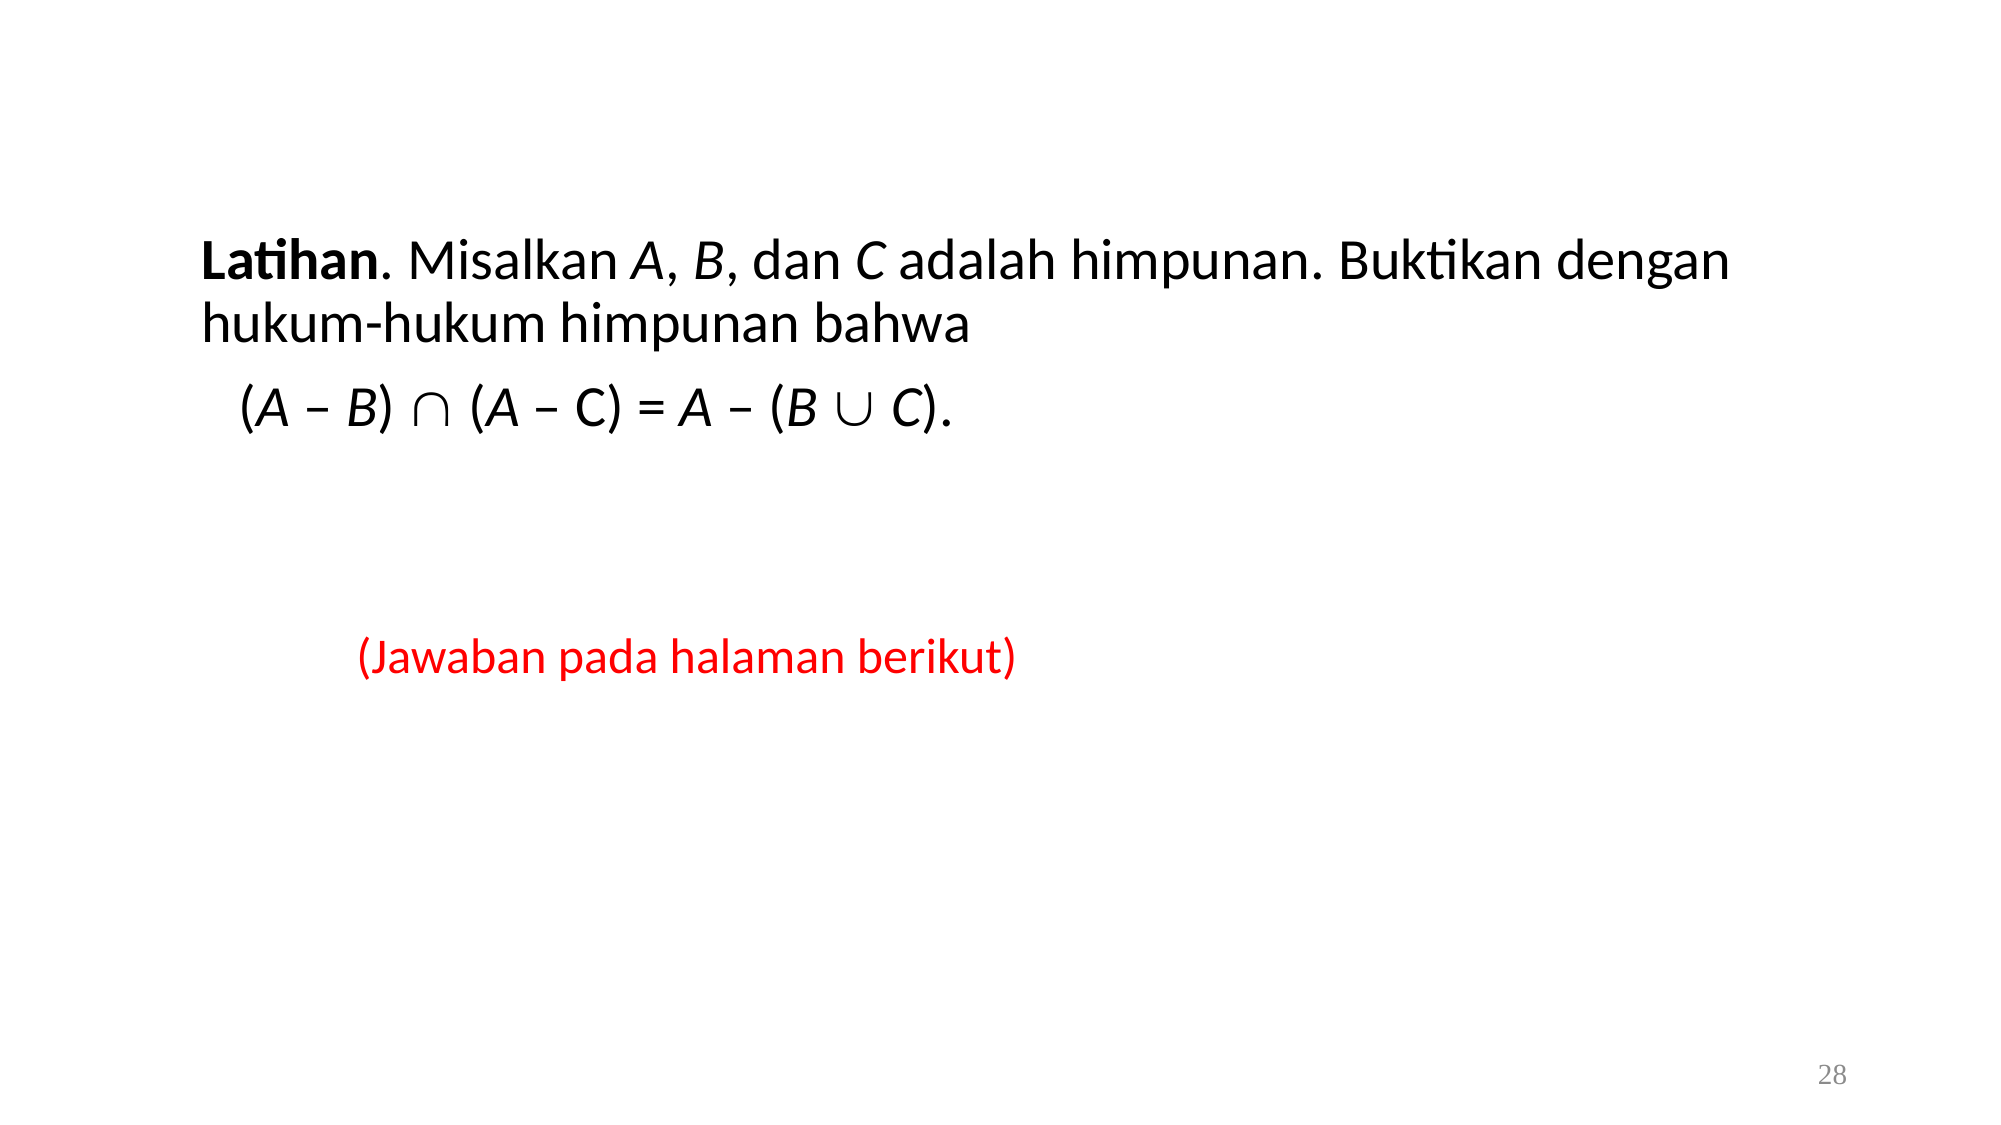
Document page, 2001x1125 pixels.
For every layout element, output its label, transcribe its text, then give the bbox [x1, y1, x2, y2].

list Latihan. Misalkan A, B, dan C adalah himpunan. Buktikan dengan hukum-hukum himpunan bahwa (A – B)  (A – C) = A – (B  C). [186, 131, 1903, 994]
text_box (Jawaban pada halaman berikut) [341, 615, 1033, 691]
slide_number 28 [1412, 1042, 1863, 1103]
